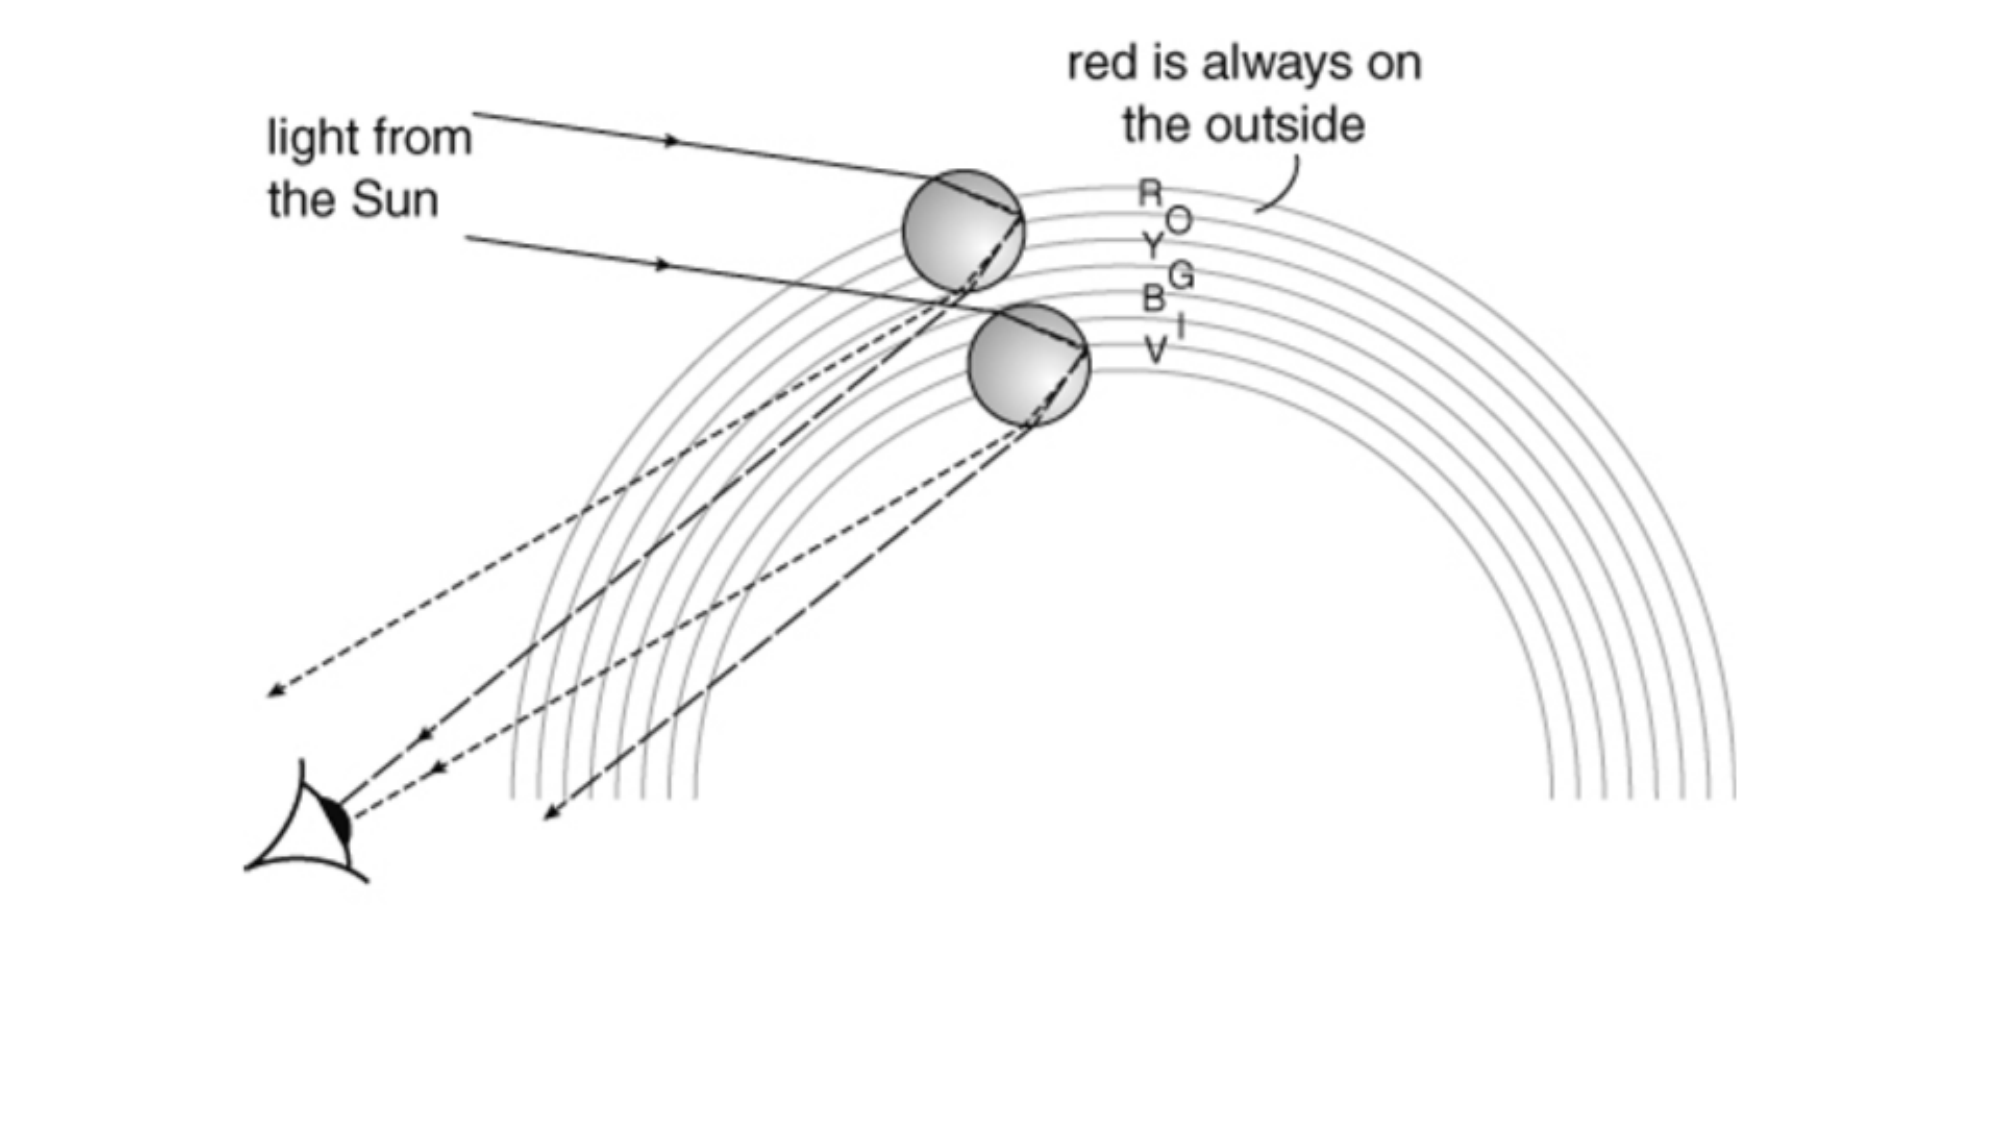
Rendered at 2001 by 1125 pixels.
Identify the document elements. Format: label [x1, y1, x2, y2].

picture [231, 18, 1768, 905]
